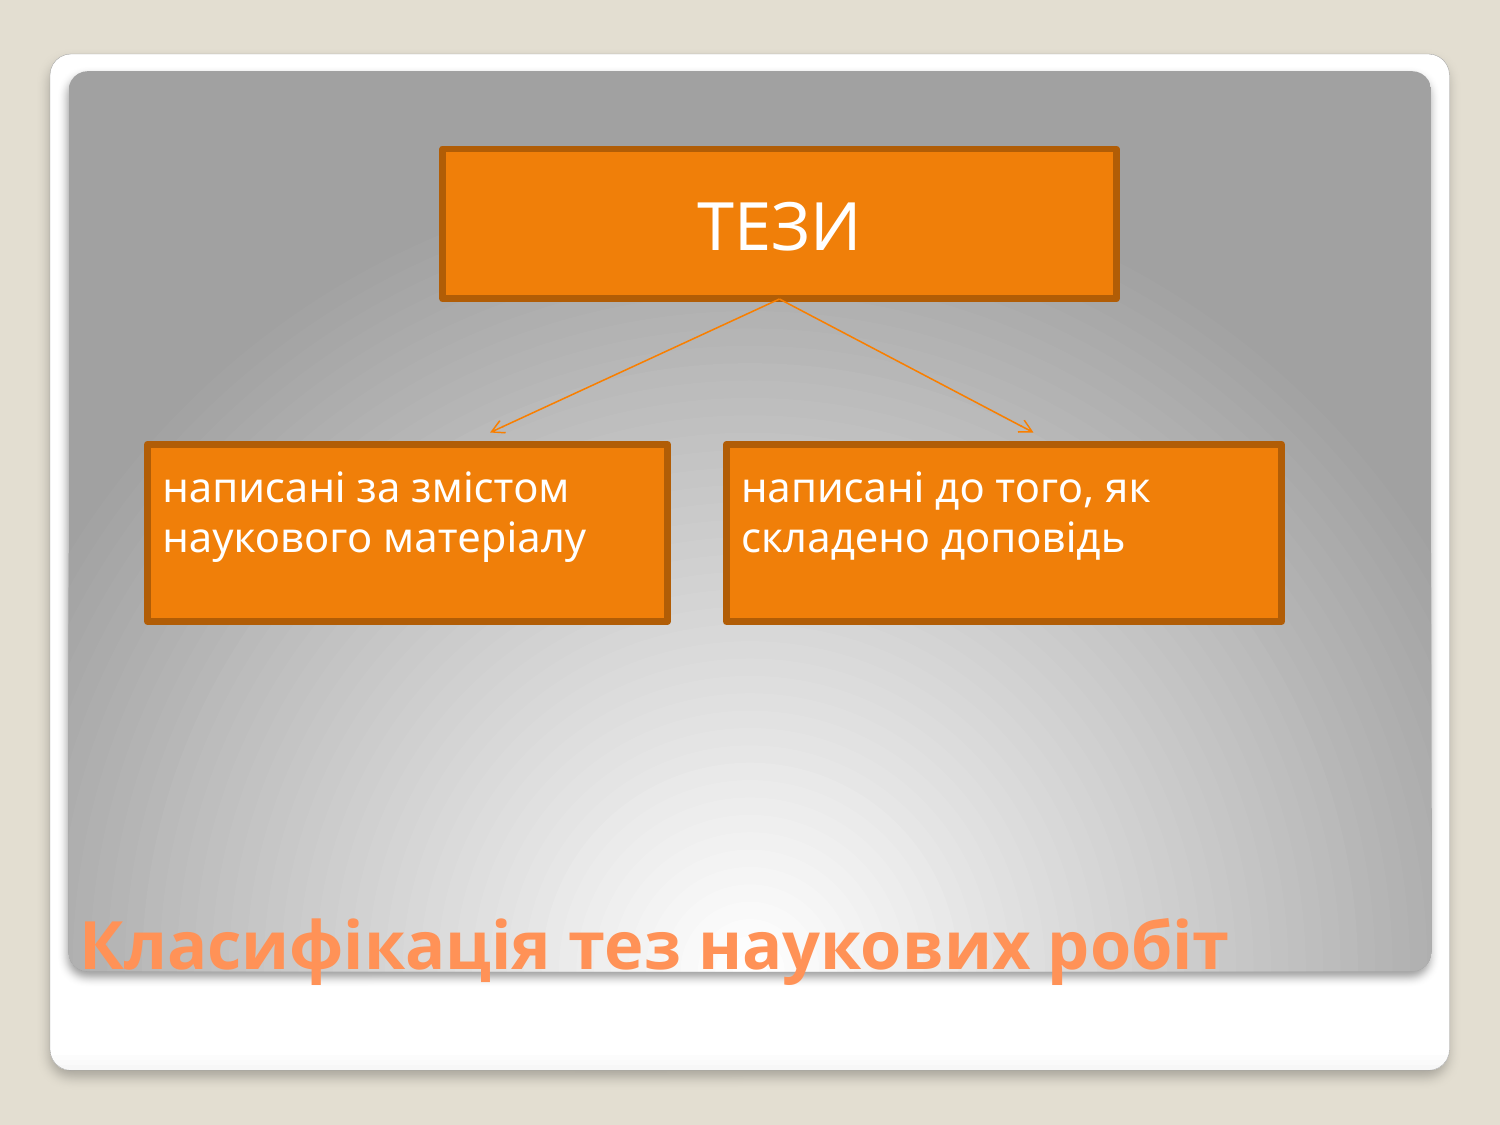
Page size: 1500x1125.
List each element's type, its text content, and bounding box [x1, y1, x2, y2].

text_box написані до того, як складено доповідь [723, 441, 1285, 625]
title Класифікація тез наукових робіт [64, 857, 1436, 990]
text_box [779, 298, 1034, 433]
text_box написані за змістом наукового матеріалу [144, 441, 671, 625]
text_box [489, 298, 778, 433]
text_box ТЕЗИ [439, 146, 1120, 302]
